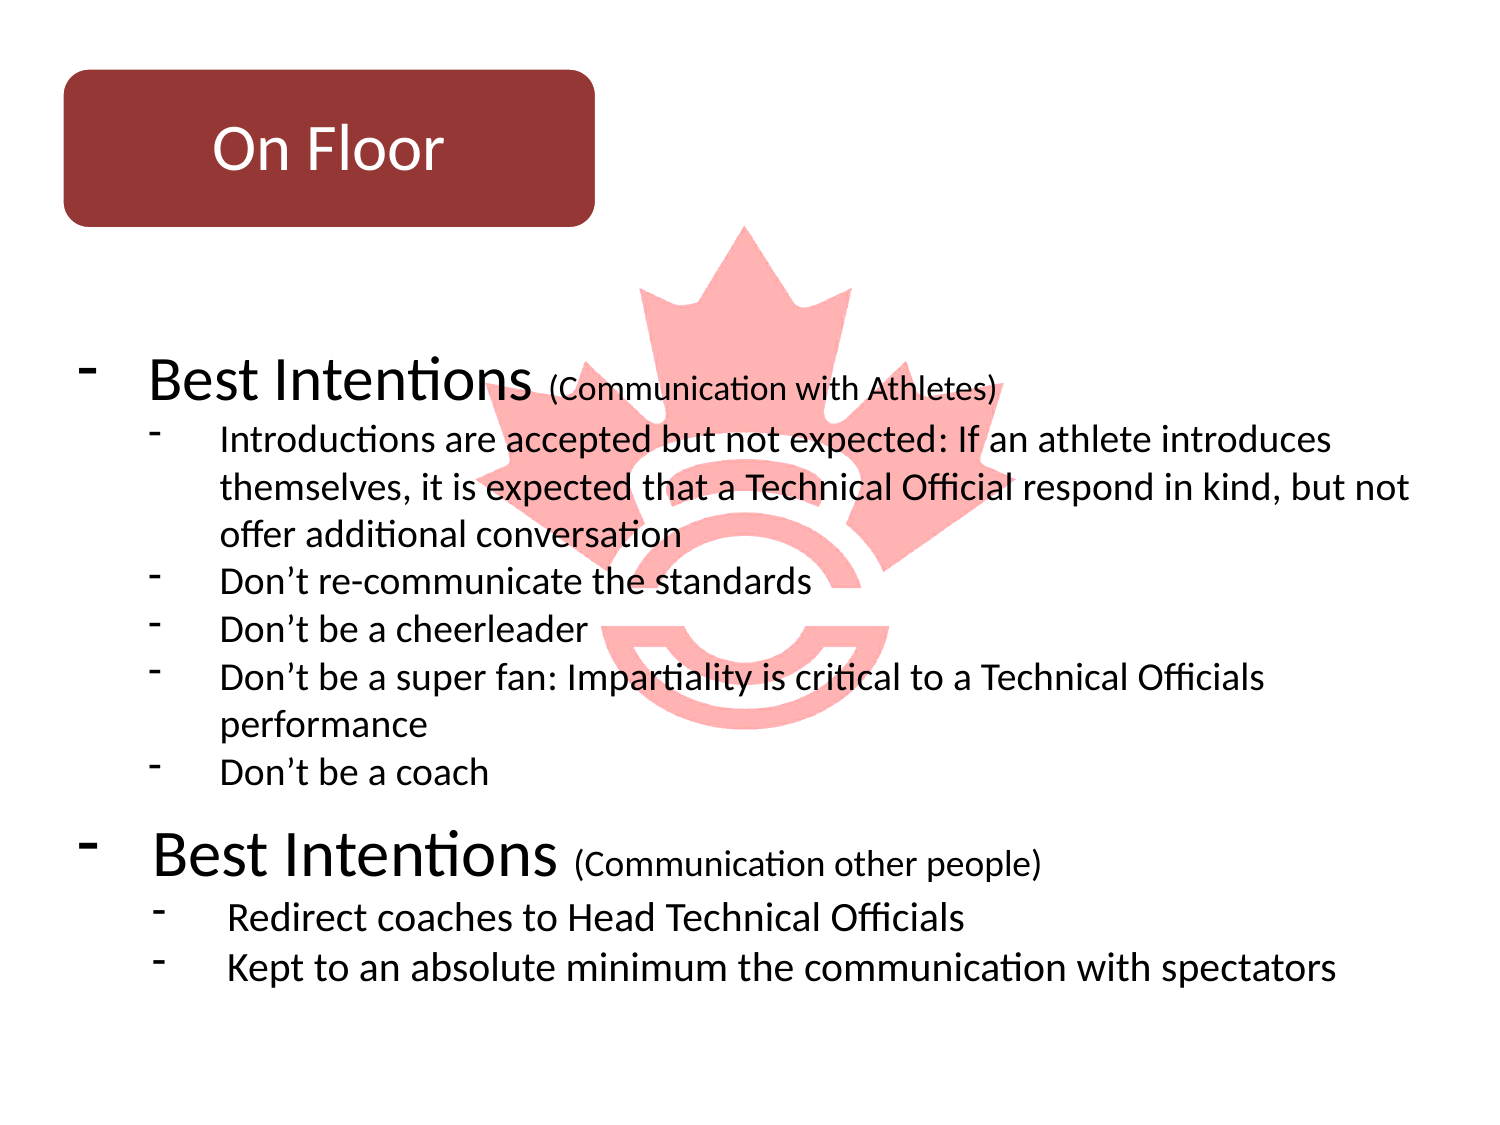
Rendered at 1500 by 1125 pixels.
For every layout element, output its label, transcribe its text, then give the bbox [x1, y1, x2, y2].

text_box Best Intentions (Communication other people) Redirect coaches to Head Technical Officials Kept to an absolute minimum the communication with spectators [62, 801, 1480, 1062]
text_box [61, 67, 597, 230]
text_box Best Intentions (Communication with Athletes) Introductions are accepted but not expected​: If an athlete introduces themselves, it is expected that a Technical Official respond in kind, but not offer additional conversation Don’t re-communicate the standards​ Don’t be a cheerleader​ Don’t be a super fan​: Impartiality is critical to a Technical Officials performance Don’t be a coach​ [1264, 329, 1480, 801]
picture [241, 183, 1255, 1012]
text_box Best Intentions (Communication with Athletes) Introductions are accepted but not expected​: If an athlete introduces themselves, it is expected that a Technical Official respond in kind, but not offer additional conversation Don’t re-communicate the standards​ Don’t be a cheerleader​ Don’t be a super fan​: Impartiality is critical to a Technical Officials performance Don’t be a coach​ [62, 329, 235, 801]
